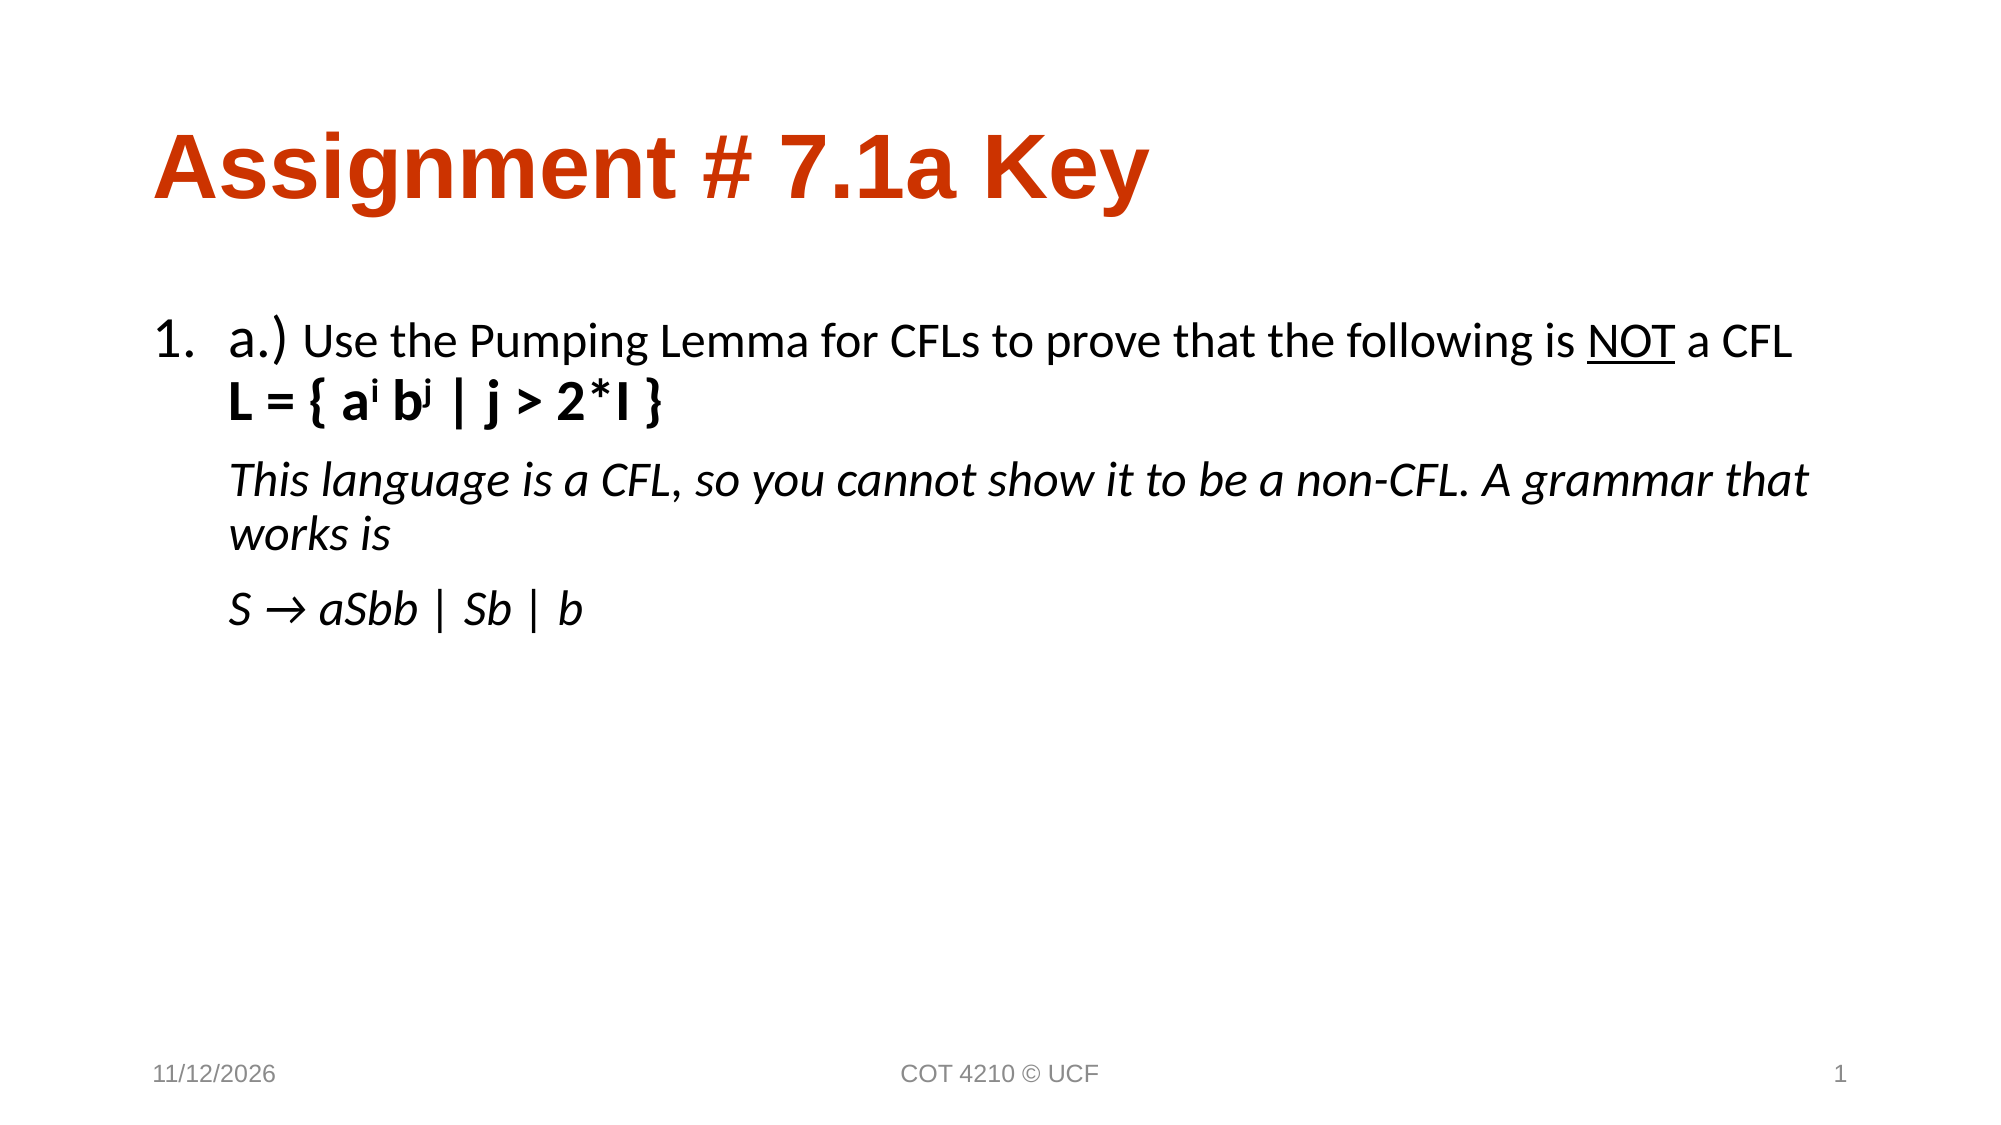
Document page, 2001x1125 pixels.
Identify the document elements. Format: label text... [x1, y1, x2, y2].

title Assignment # 7.1a Key [137, 59, 1863, 278]
slide_number 1 [1412, 1042, 1863, 1103]
list a.) Use the Pumping Lemma for CFLs to prove that the following is NOT a CFL L = { ai bj | j > 2*I } This language is a CFL, so you cannot show it to be a non-CFL. A grammar that works is S → aSbb | Sb | b [137, 299, 1863, 1014]
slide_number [137, 1042, 588, 1103]
footer COT 4210 © UCF [662, 1042, 1338, 1103]
